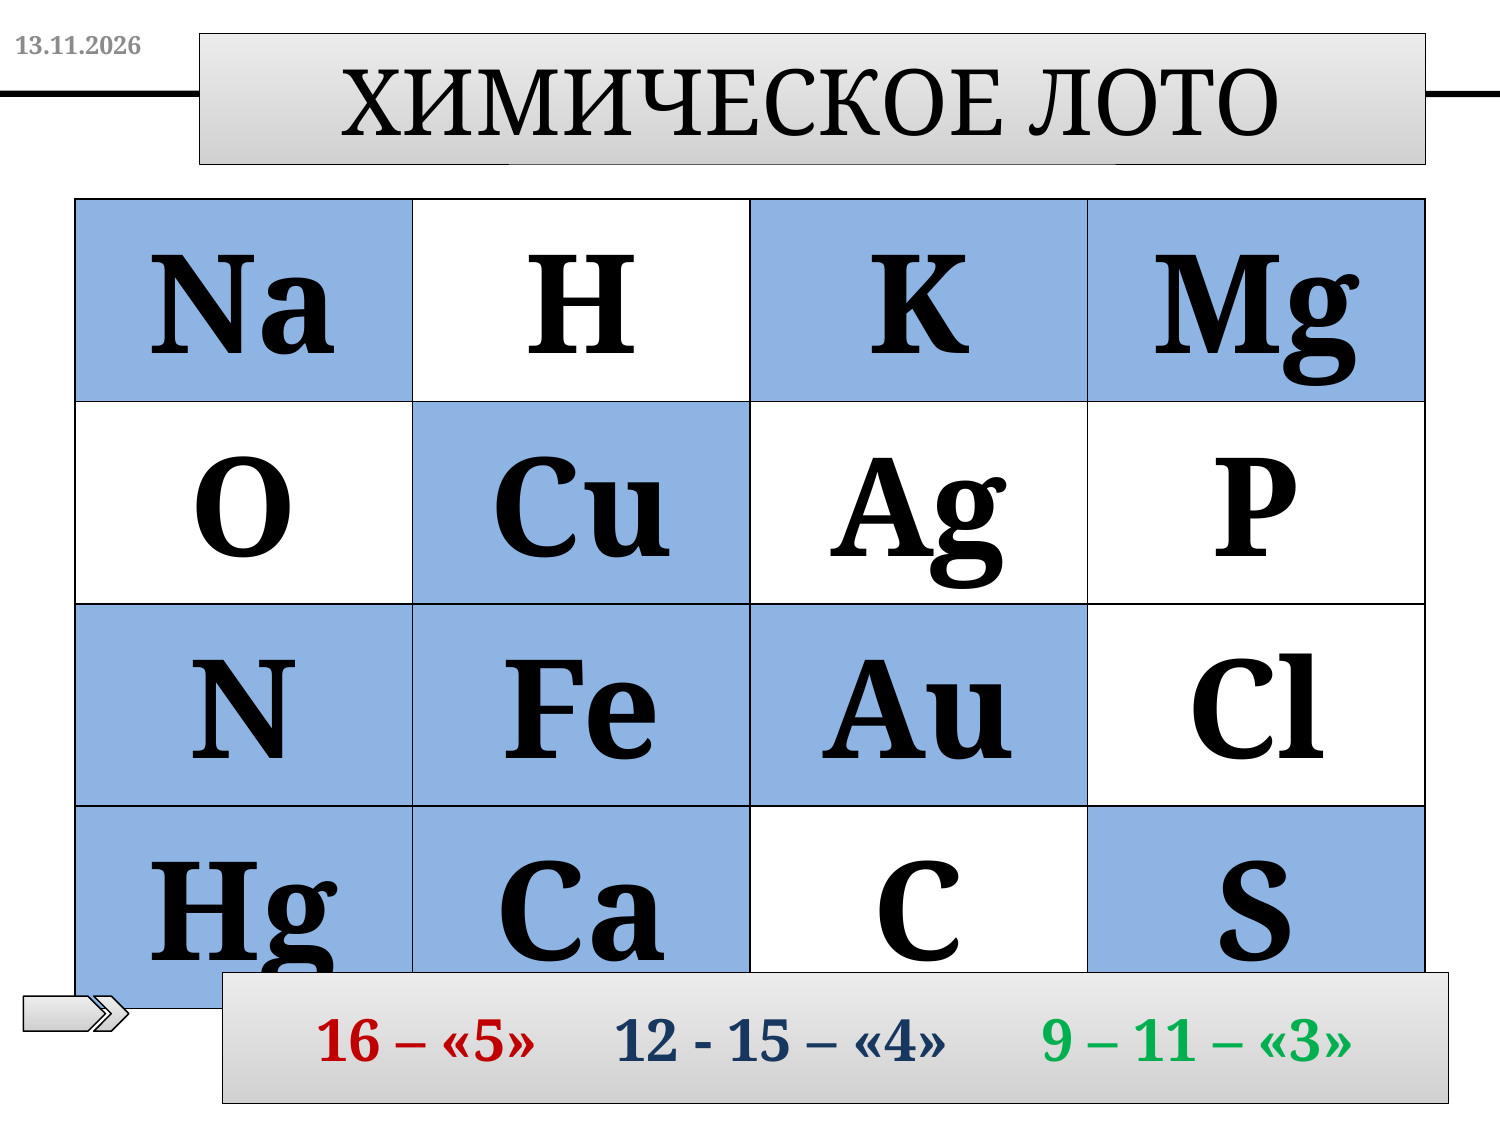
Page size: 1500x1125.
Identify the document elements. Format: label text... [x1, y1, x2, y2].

table_cell Cl [1088, 605, 1424, 805]
table_header K [751, 200, 1087, 401]
title ХИМИЧЕСКОЕ ЛОТО [198, 103, 1426, 165]
table_header Mg [1088, 200, 1424, 401]
table_cell P [1088, 402, 1424, 603]
table_cell S [1088, 807, 1424, 972]
table_cell Cu [413, 402, 749, 603]
table_cell C [751, 807, 1087, 972]
table_header H [413, 200, 749, 401]
table_cell Au [751, 605, 1087, 805]
table_cell Ag [751, 402, 1087, 603]
table_cell Fe [413, 605, 749, 805]
table_cell Ca [413, 807, 749, 972]
text_box 16 – «5» 12 - 15 – «4» 9 – 11 – «3» [222, 972, 1449, 1104]
table_cell Hg [76, 807, 412, 1008]
table_header Na [76, 200, 412, 401]
title ХИМИЧЕСКОЕ ЛОТО [198, 33, 1426, 92]
table_cell N [76, 605, 412, 805]
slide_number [0, 23, 188, 71]
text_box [23, 995, 130, 1032]
table_cell O [76, 402, 412, 603]
